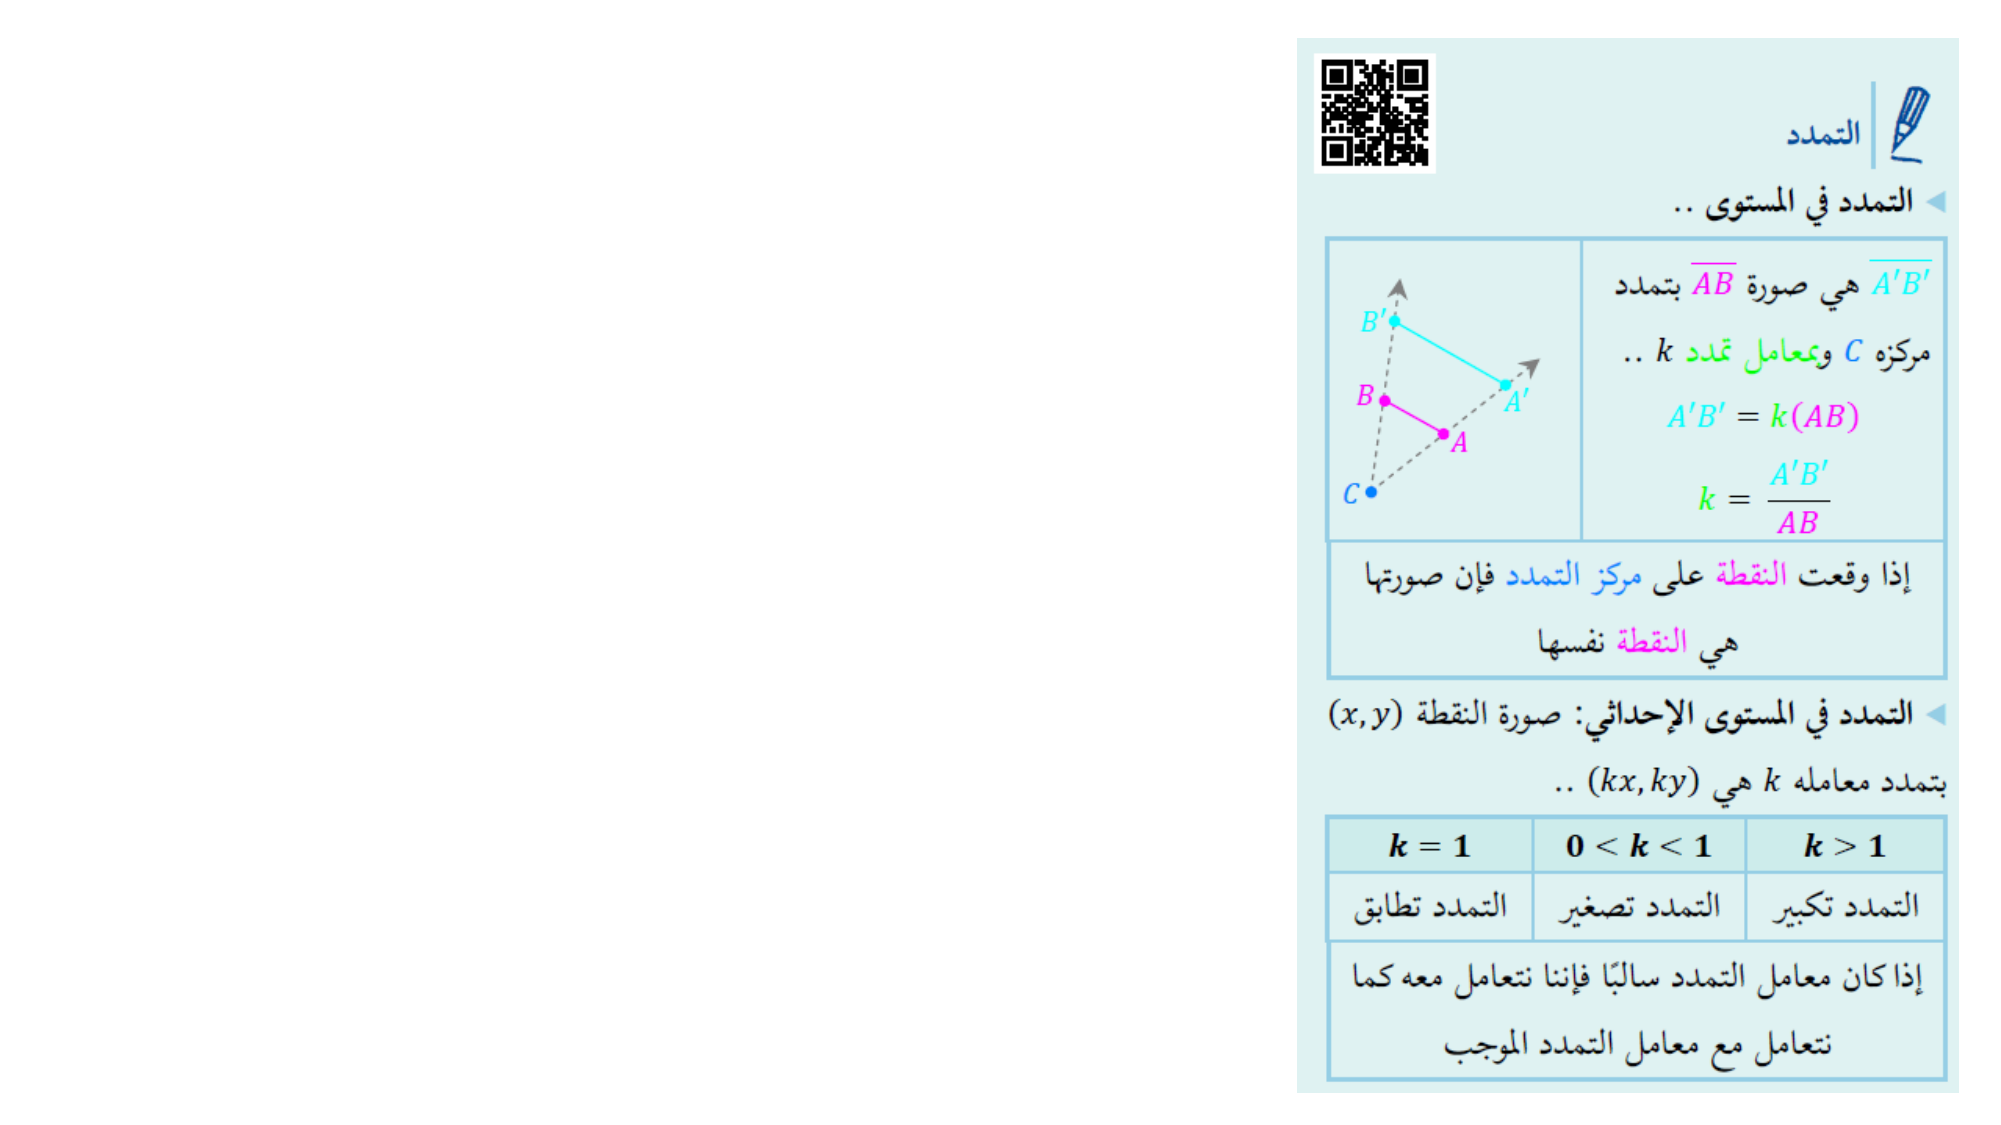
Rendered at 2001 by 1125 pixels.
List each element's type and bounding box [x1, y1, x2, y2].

picture [1297, 38, 1959, 1093]
